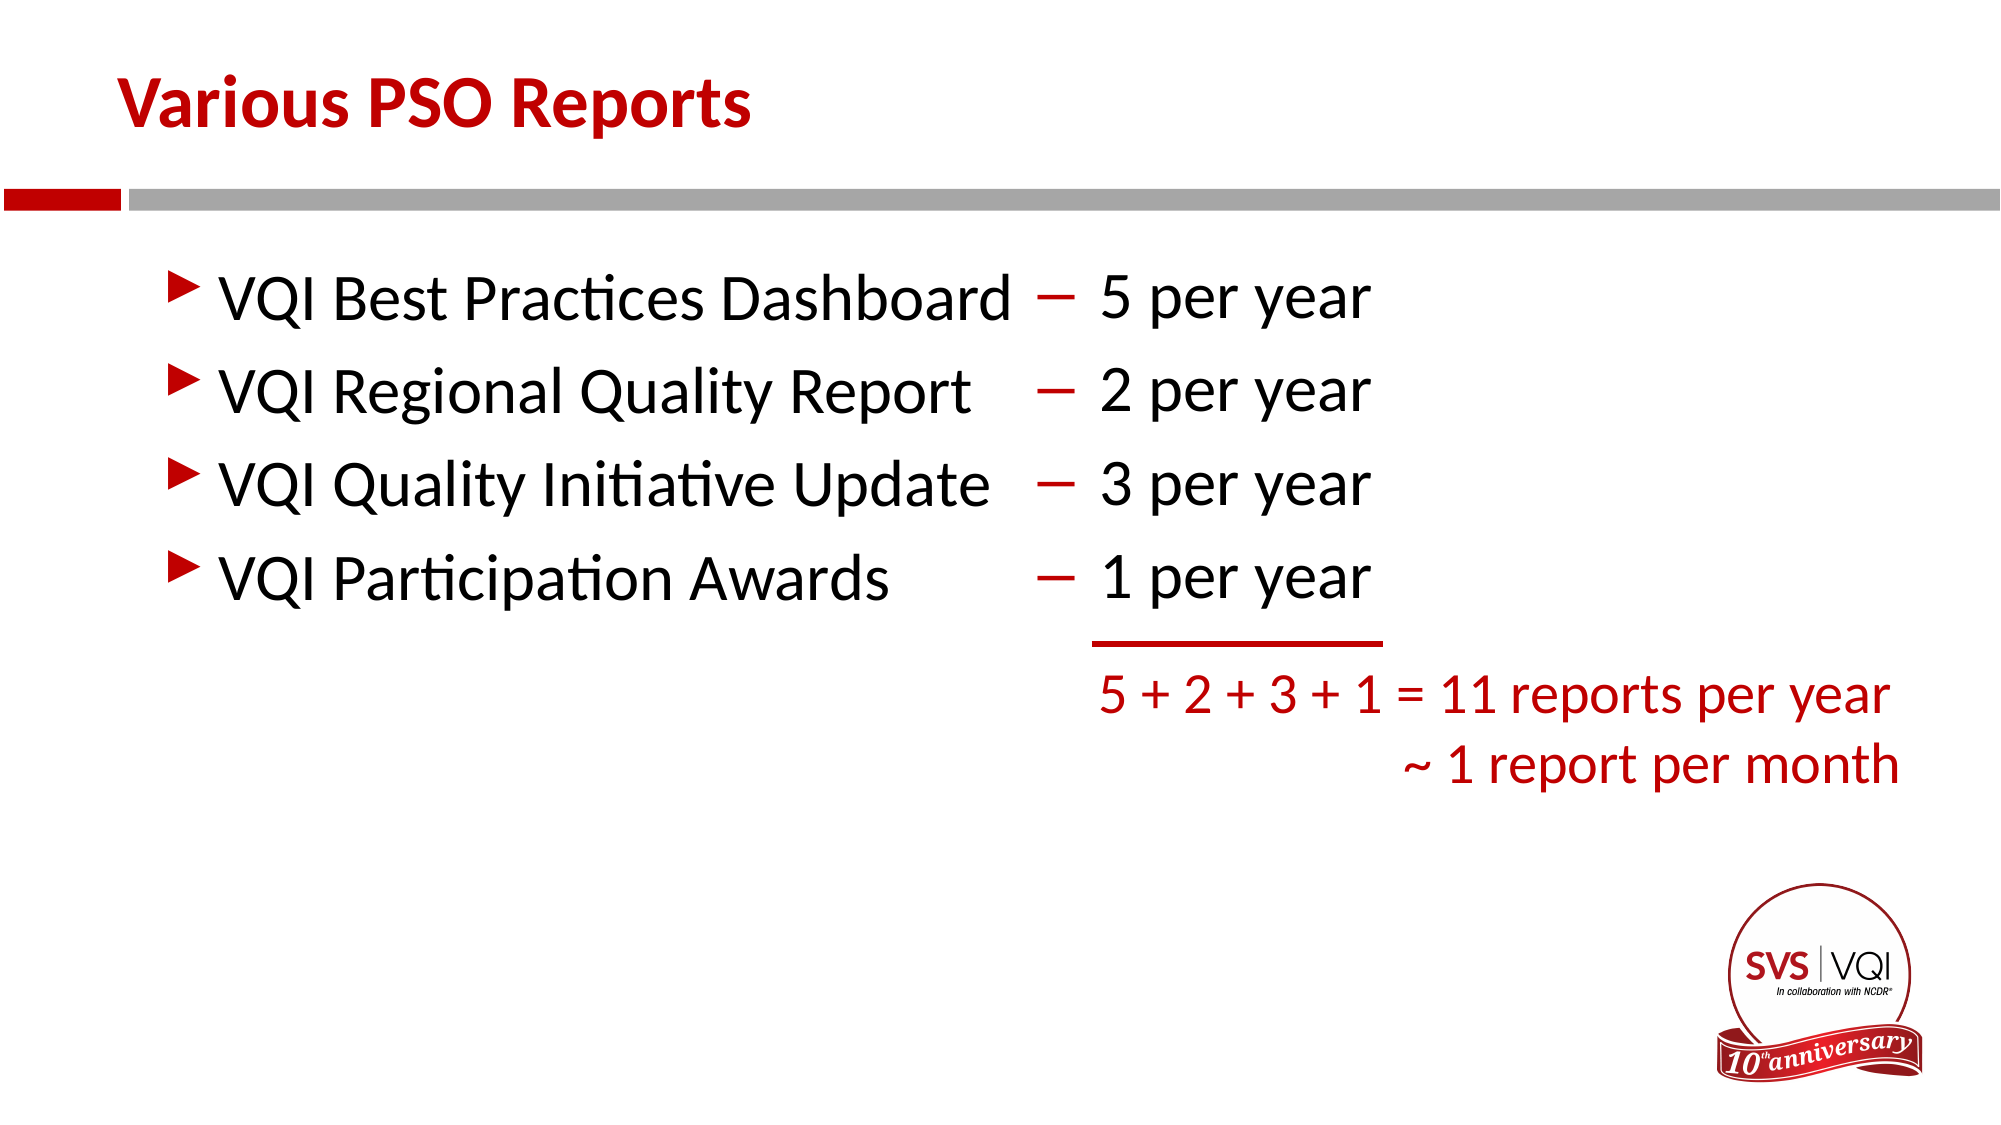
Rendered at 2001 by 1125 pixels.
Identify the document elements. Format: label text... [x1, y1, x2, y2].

picture [1714, 883, 1925, 1085]
text_box 5 per year 2 per year 3 per year 1 per year [947, 244, 1839, 632]
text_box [1083, 643, 1949, 805]
title Various PSO Reports [72, 31, 1467, 165]
list VQI Best Practices Dashboard VQI Regional Quality Report VQI Quality Initiative Update VQI Participation Awards [147, 245, 1039, 917]
